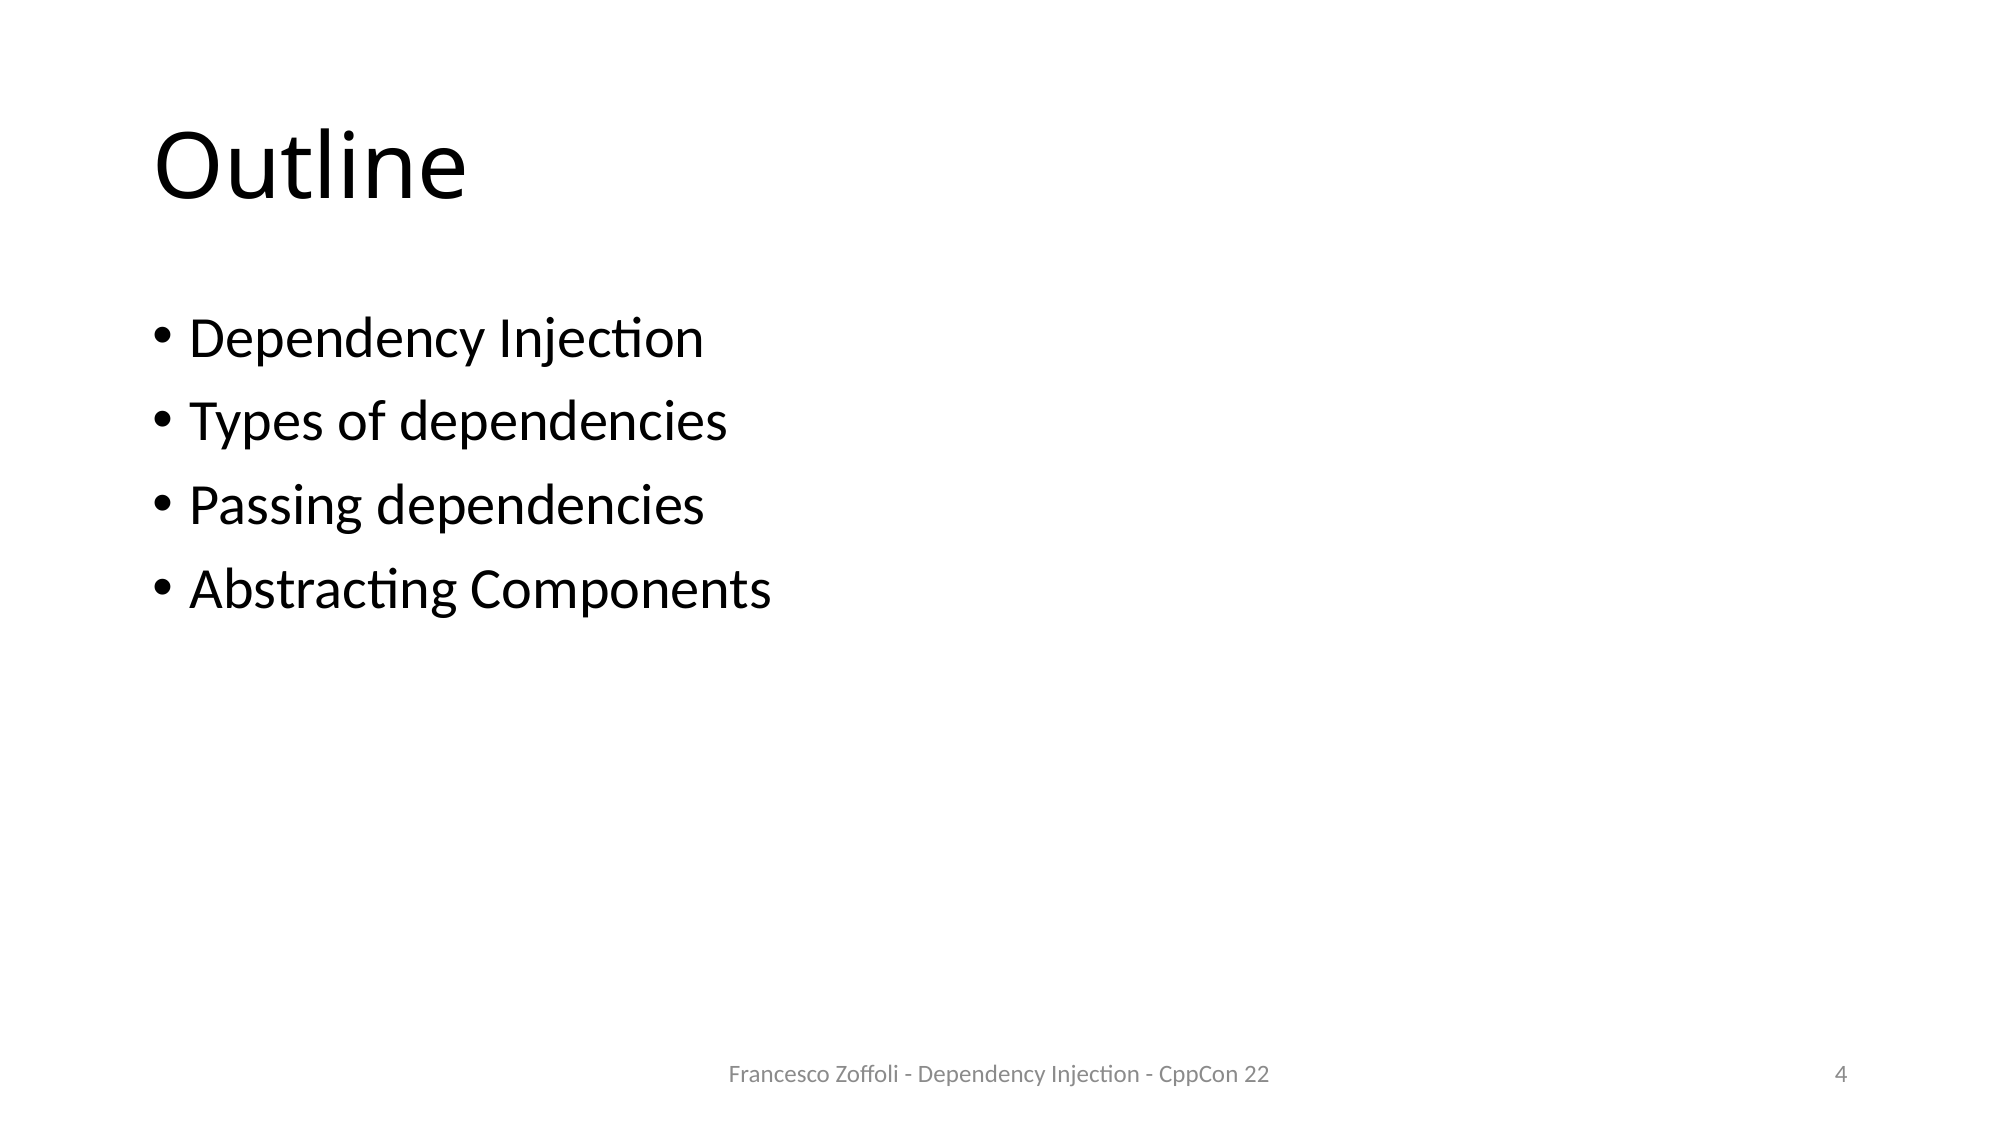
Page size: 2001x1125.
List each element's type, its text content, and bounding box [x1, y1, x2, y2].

footer Francesco Zoffoli - Dependency Injection - CppCon 22 [662, 1042, 1338, 1103]
list Dependency Injection Types of dependencies Passing dependencies Abstracting Components [137, 299, 1863, 1014]
title Outline [137, 59, 1863, 278]
slide_number 4 [1412, 1042, 1863, 1103]
